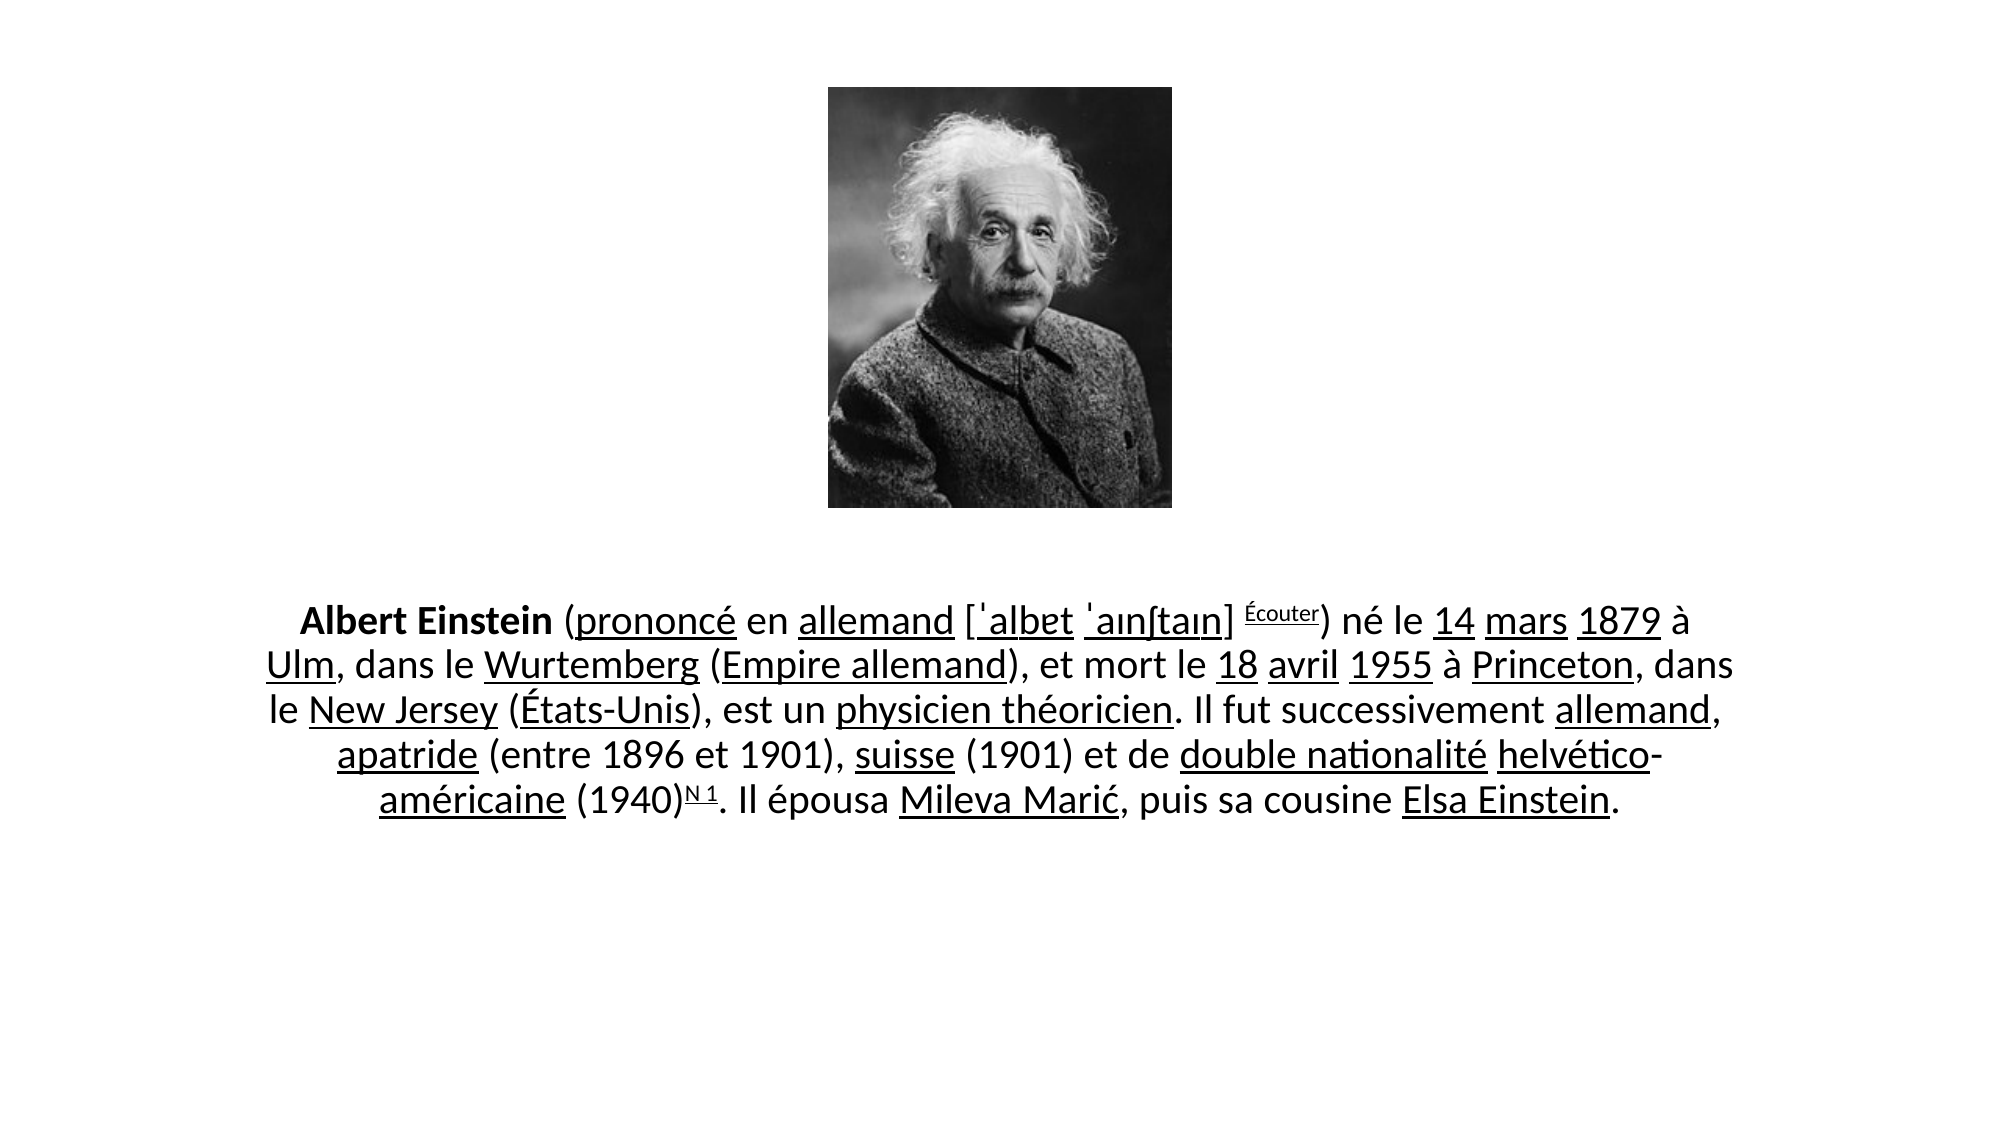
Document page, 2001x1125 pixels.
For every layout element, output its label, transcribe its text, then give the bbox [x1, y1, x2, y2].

subtitle Albert Einstein (prononcé en allemand [ˈalbɐt ˈaɪnʃtaɪn] Écouter) né le 14 mars 1879 à Ulm, dans le Wurtemberg (Empire allemand), et mort le 18 avril 1955 à Princeton, dans le New Jersey (États-Unis), est un physicien théoricien. Il fut successivement allemand, apatride (entre 1896 et 1901), suisse (1901) et de double nationalité helvético-américaine (1940)N 1. Il épousa Mileva Marić, puis sa cousine Elsa Einstein. [249, 590, 1750, 863]
picture [828, 87, 1172, 508]
